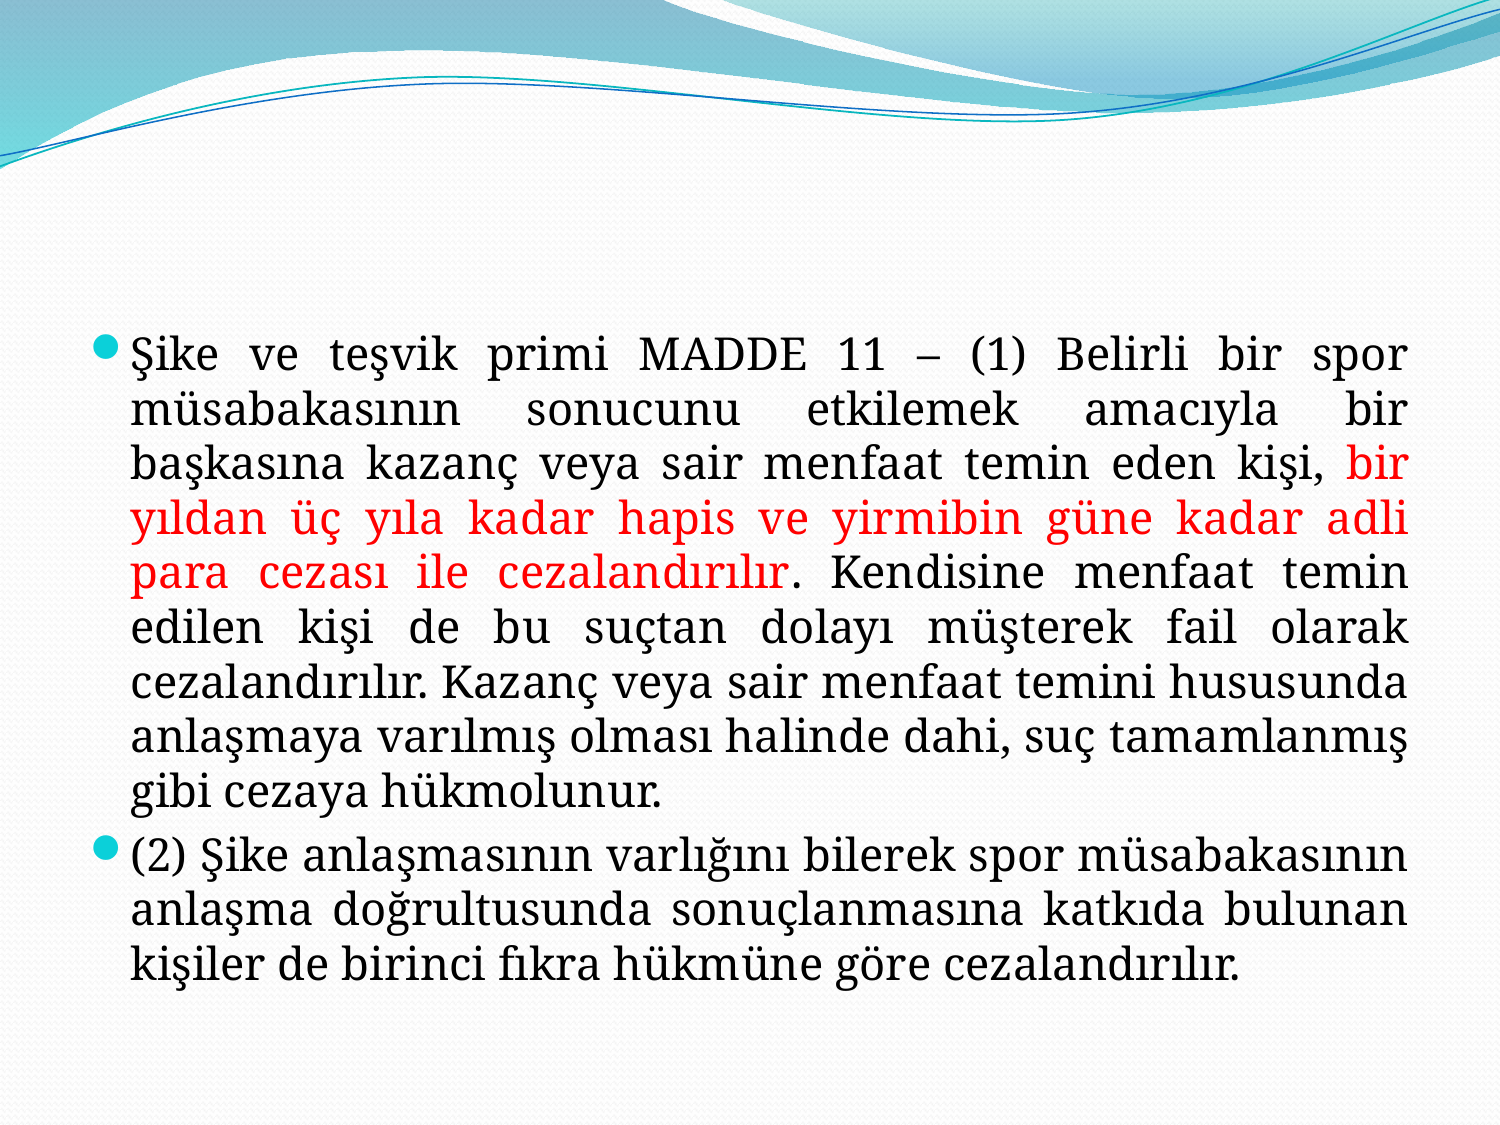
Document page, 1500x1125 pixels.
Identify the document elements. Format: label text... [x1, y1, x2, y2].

list Şike ve teşvik primi MADDE 11 – (1) Belirli bir spor müsabakasının sonucunu etkilemek amacıyla bir başkasına kazanç veya sair menfaat temin eden kişi, bir yıldan üç yıla kadar hapis ve yirmibin güne kadar adli para cezası ile cezalandırılır. Kendisine menfaat temin edilen kişi de bu suçtan dolayı müşterek fail olarak cezalandırılır. Kazanç veya sair menfaat temini hususunda anlaşmaya varılmış olması halinde dahi, suç tamamlanmış gibi cezaya hükmolunur. (2) Şike anlaşmasının varlığını bilerek spor müsabakasının anlaşma doğrultusunda sonuçlanmasına katkıda bulunan kişiler de birinci fıkra hükmüne göre cezalandırılır. [75, 317, 1425, 1038]
